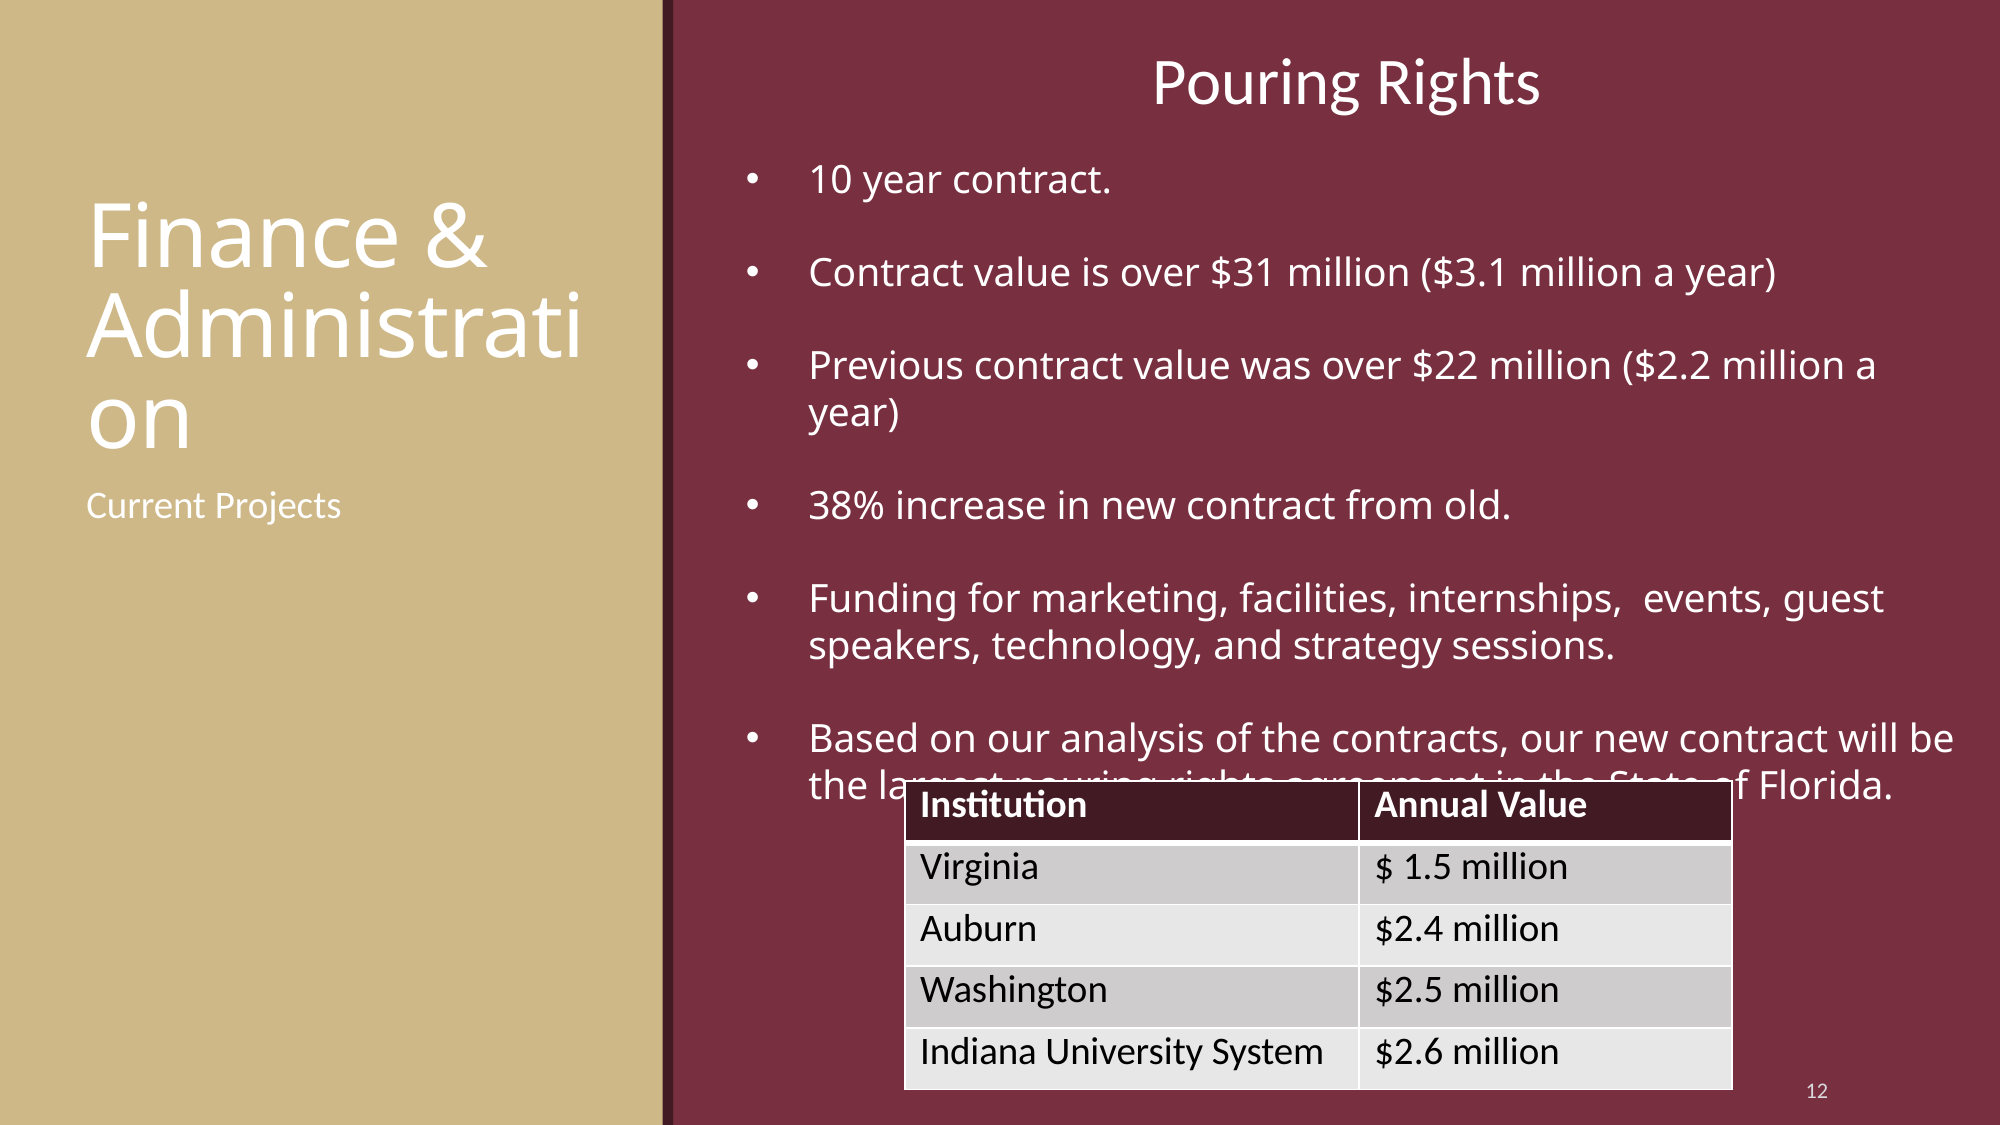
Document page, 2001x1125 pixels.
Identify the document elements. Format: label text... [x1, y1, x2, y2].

table_cell Indiana University System [906, 1029, 1358, 1089]
text_box 10 year contract. Contract value is over $31 million ($3.1 million a year) Previous contract value was over $22 million ($2.2 million a year) 38% increase in new contract from old. Funding for marketing, facilities, internships, events, guest speakers, technology, and strategy sessions. Based on our analysis of the contracts, our new contract will be the largest pouring rights agreement in the State of Florida. [731, 147, 1979, 908]
table_cell $2.6 million [1360, 1029, 1731, 1089]
slide_number 12 [1624, 1059, 1840, 1120]
text_box Pouring Rights [744, 31, 1951, 126]
table_header Annual Value [1360, 782, 1731, 840]
list Current Projects [75, 479, 600, 1035]
table_cell $ 1.5 million [1360, 846, 1731, 904]
table_cell Washington [906, 967, 1358, 1027]
table_cell $2.5 million [1360, 967, 1731, 1027]
table_cell Auburn [906, 905, 1358, 965]
title Finance & Administration [75, 97, 623, 473]
table_header Institution [906, 782, 1358, 840]
table_cell Virginia [906, 846, 1358, 904]
table_cell $2.4 million [1360, 905, 1731, 965]
